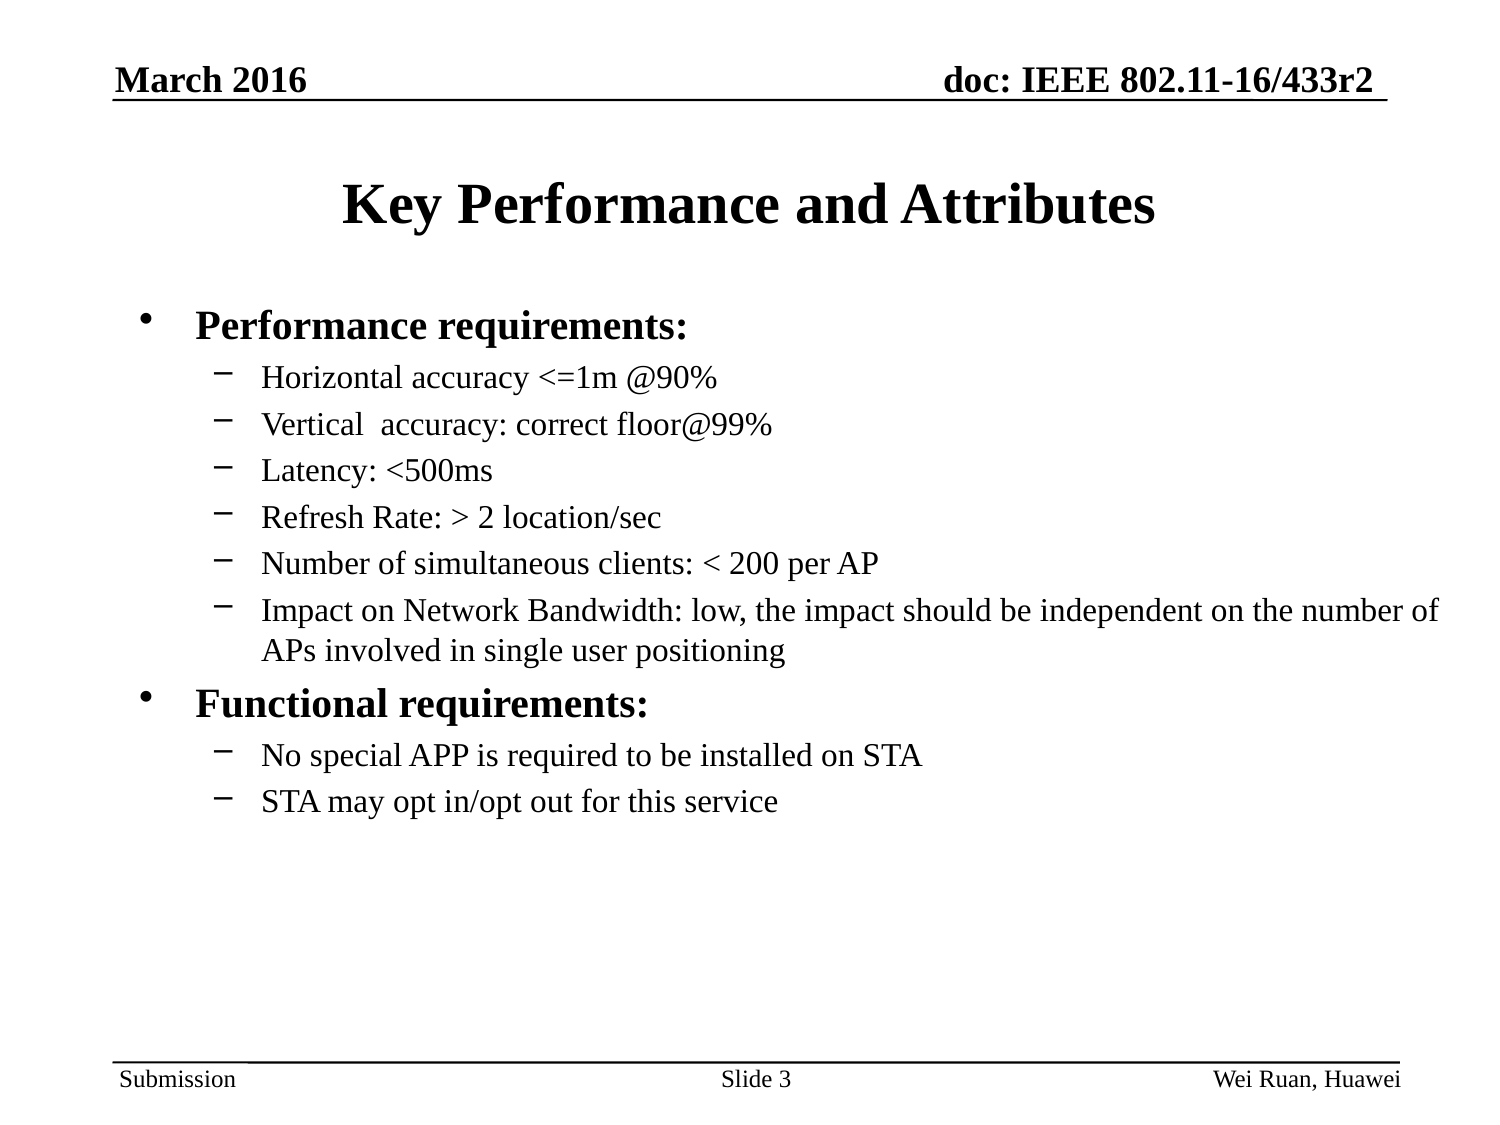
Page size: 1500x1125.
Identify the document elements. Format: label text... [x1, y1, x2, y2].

title Key Performance and Attributes [112, 112, 1388, 288]
list Performance requirements: Horizontal accuracy <=1m @90% Vertical accuracy: correct floor@99% Latency: <500ms Refresh Rate: > 2 location/sec Number of simultaneous clients: < 200 per AP Impact on Network Bandwidth: low, the impact should be independent on the number of APs involved in single user positioning Functional requirements: No special APP is required to be installed on STA STA may opt in/opt out for this service [123, 290, 1471, 966]
slide_number Slide 3 [712, 1062, 801, 1093]
footer Wei Ruan, Huawei [1209, 1062, 1402, 1093]
